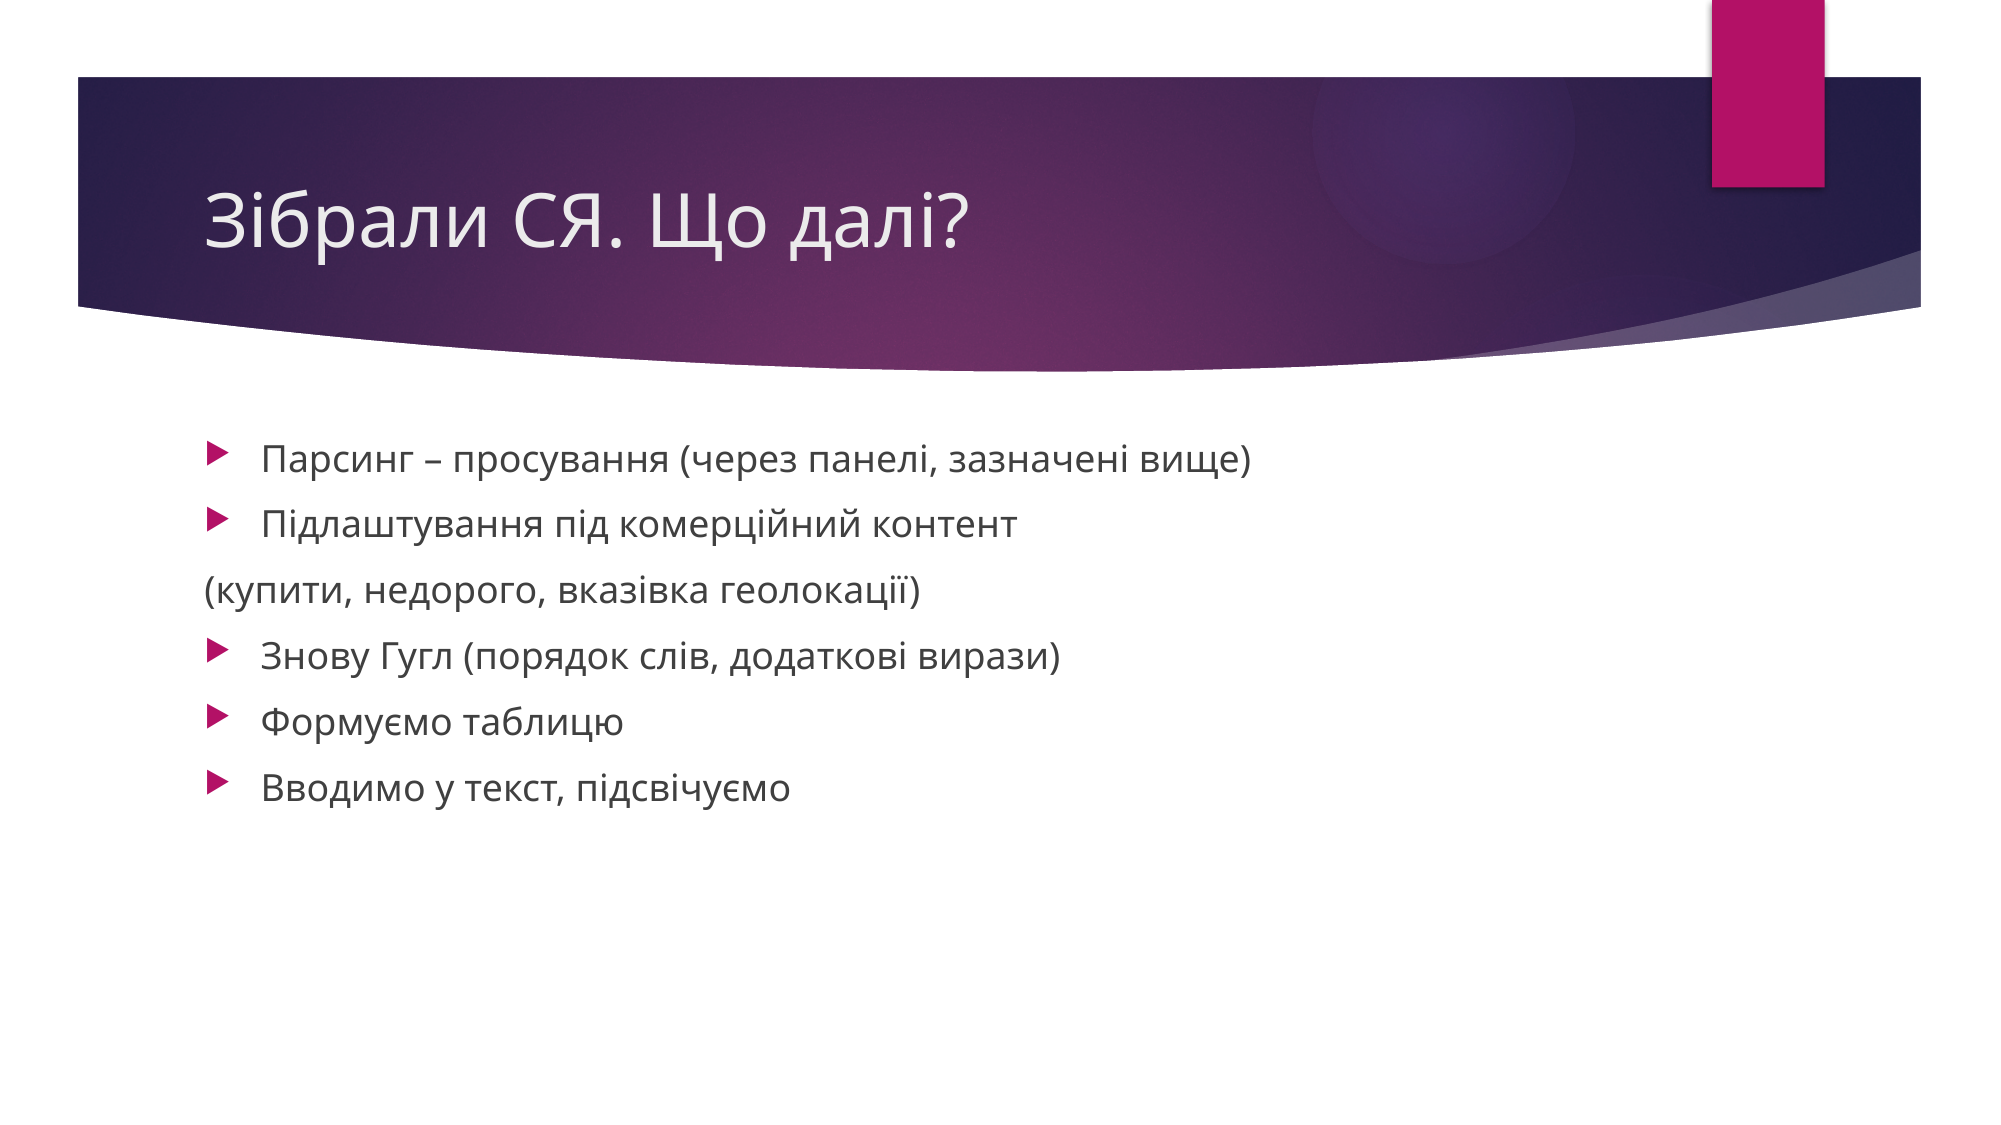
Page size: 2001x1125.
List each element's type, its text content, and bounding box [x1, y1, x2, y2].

title Зібрали СЯ. Що далі? [189, 159, 1627, 276]
list Парсинг – просування (через панелі, зазначені вище) Підлаштування під комерційний контент (купити, недорого, вказівка геолокації) Знову Гугл (порядок слів, додаткові вирази) Формуємо таблицю Вводимо у текст, підсвічуємо [189, 427, 1638, 988]
